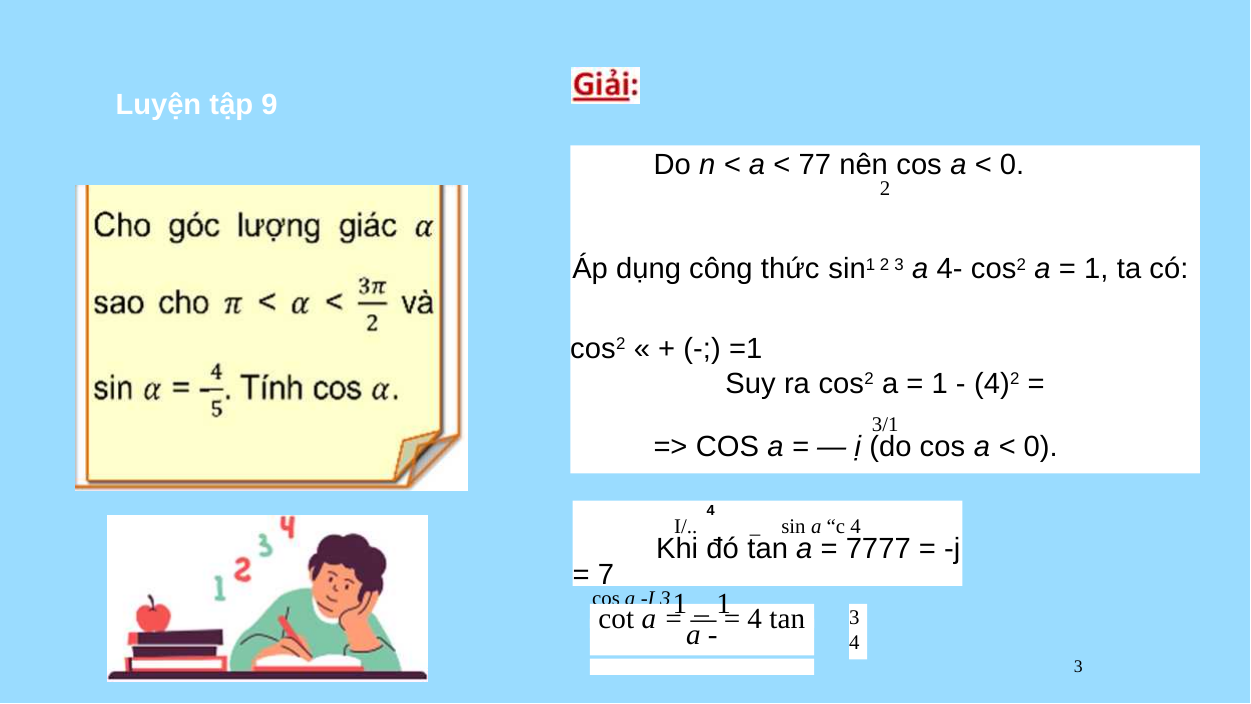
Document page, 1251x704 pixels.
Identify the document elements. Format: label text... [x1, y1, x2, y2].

picture [570, 66, 641, 105]
picture [107, 515, 428, 683]
picture [74, 185, 468, 491]
text_box Luyện tập 9 [115, 85, 285, 122]
text_box 4 I/.. _ sin a “c 4 Khi đó tan a = 7777 = -j = 7 cos a -Ị 3 5 [572, 500, 963, 586]
text_box 3 4 [849, 603, 868, 660]
text_box 1 _ 1 [589, 603, 815, 618]
text_box 3 [589, 658, 815, 675]
text_box Do n < a < 77 nên cos a < 0. 2 Áp dụng công thức sin1 2 3 a 4- cos2 a = 1, ta có: cos2 « + (-;) =1 Suy ra cos2 a = 1 - (4)2 = 3/1 => COS a = — ị (do cos a < 0). [570, 145, 1200, 474]
text_box cot a = — = 4 tan a - [589, 618, 815, 656]
